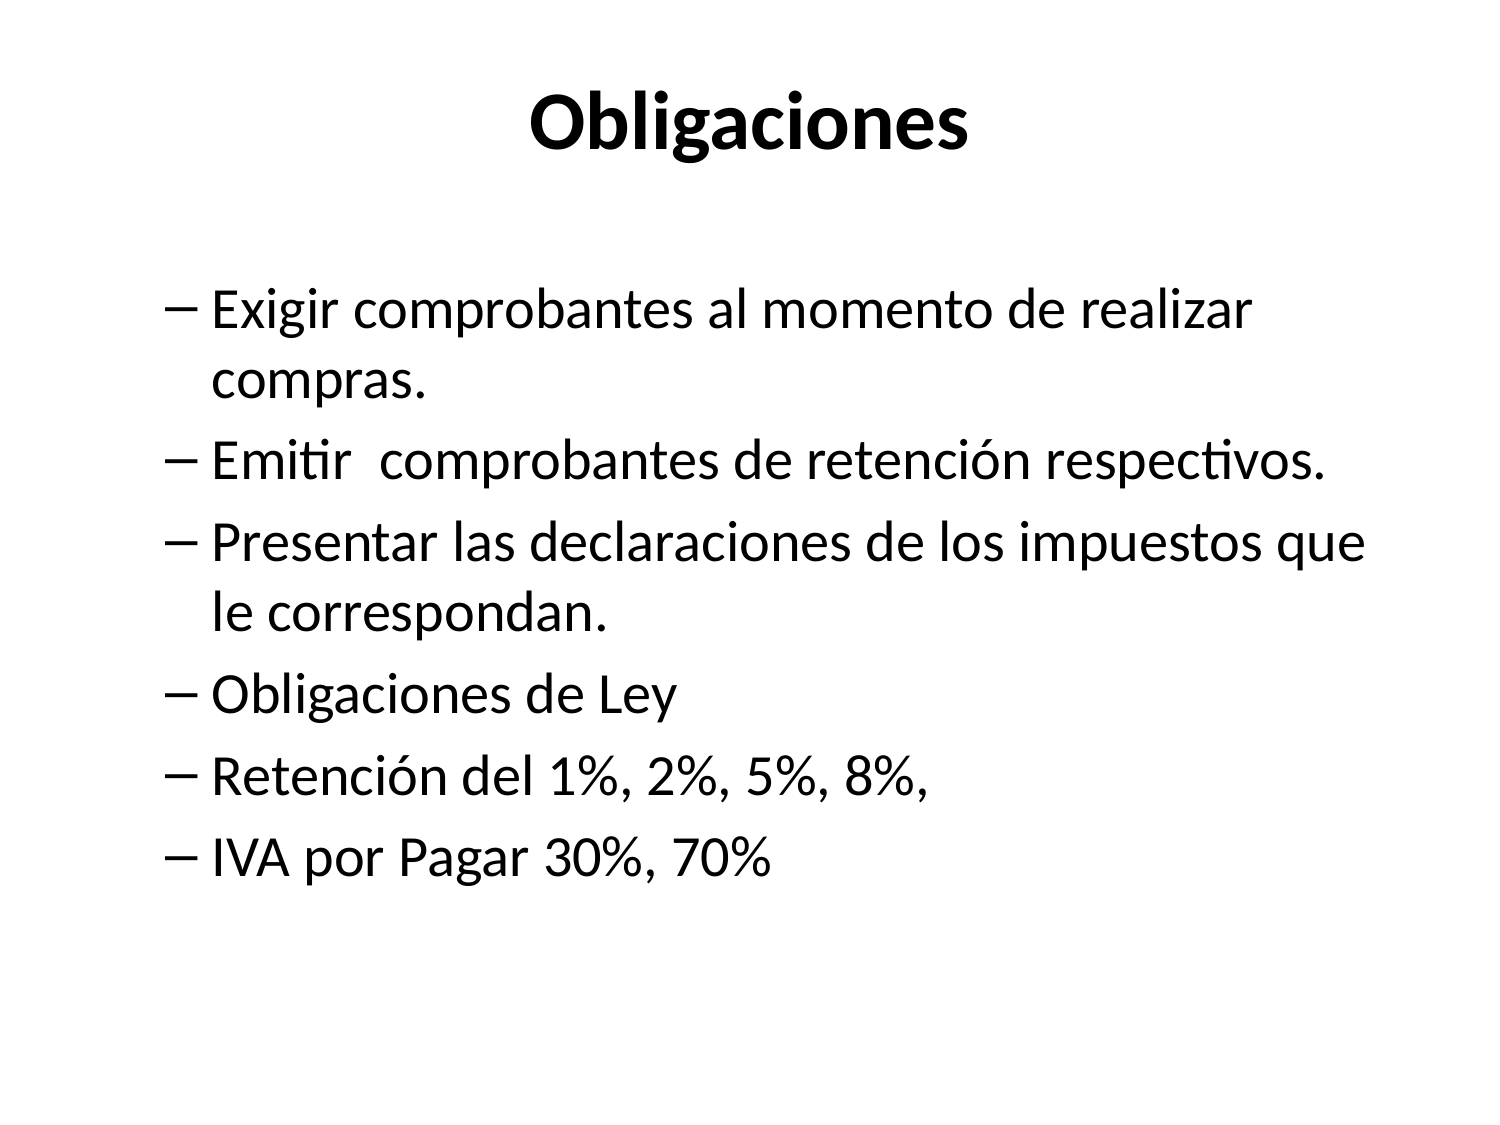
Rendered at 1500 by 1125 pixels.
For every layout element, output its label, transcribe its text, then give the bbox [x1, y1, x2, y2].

title Obligaciones [74, 44, 1426, 233]
list Exigir comprobantes al momento de realizar compras. Emitir comprobantes de retención respectivos. Presentar las declaraciones de los impuestos que le correspondan. Obligaciones de Ley Retención del 1%, 2%, 5%, 8%, IVA por Pagar 30%, 70% [74, 262, 1426, 1006]
